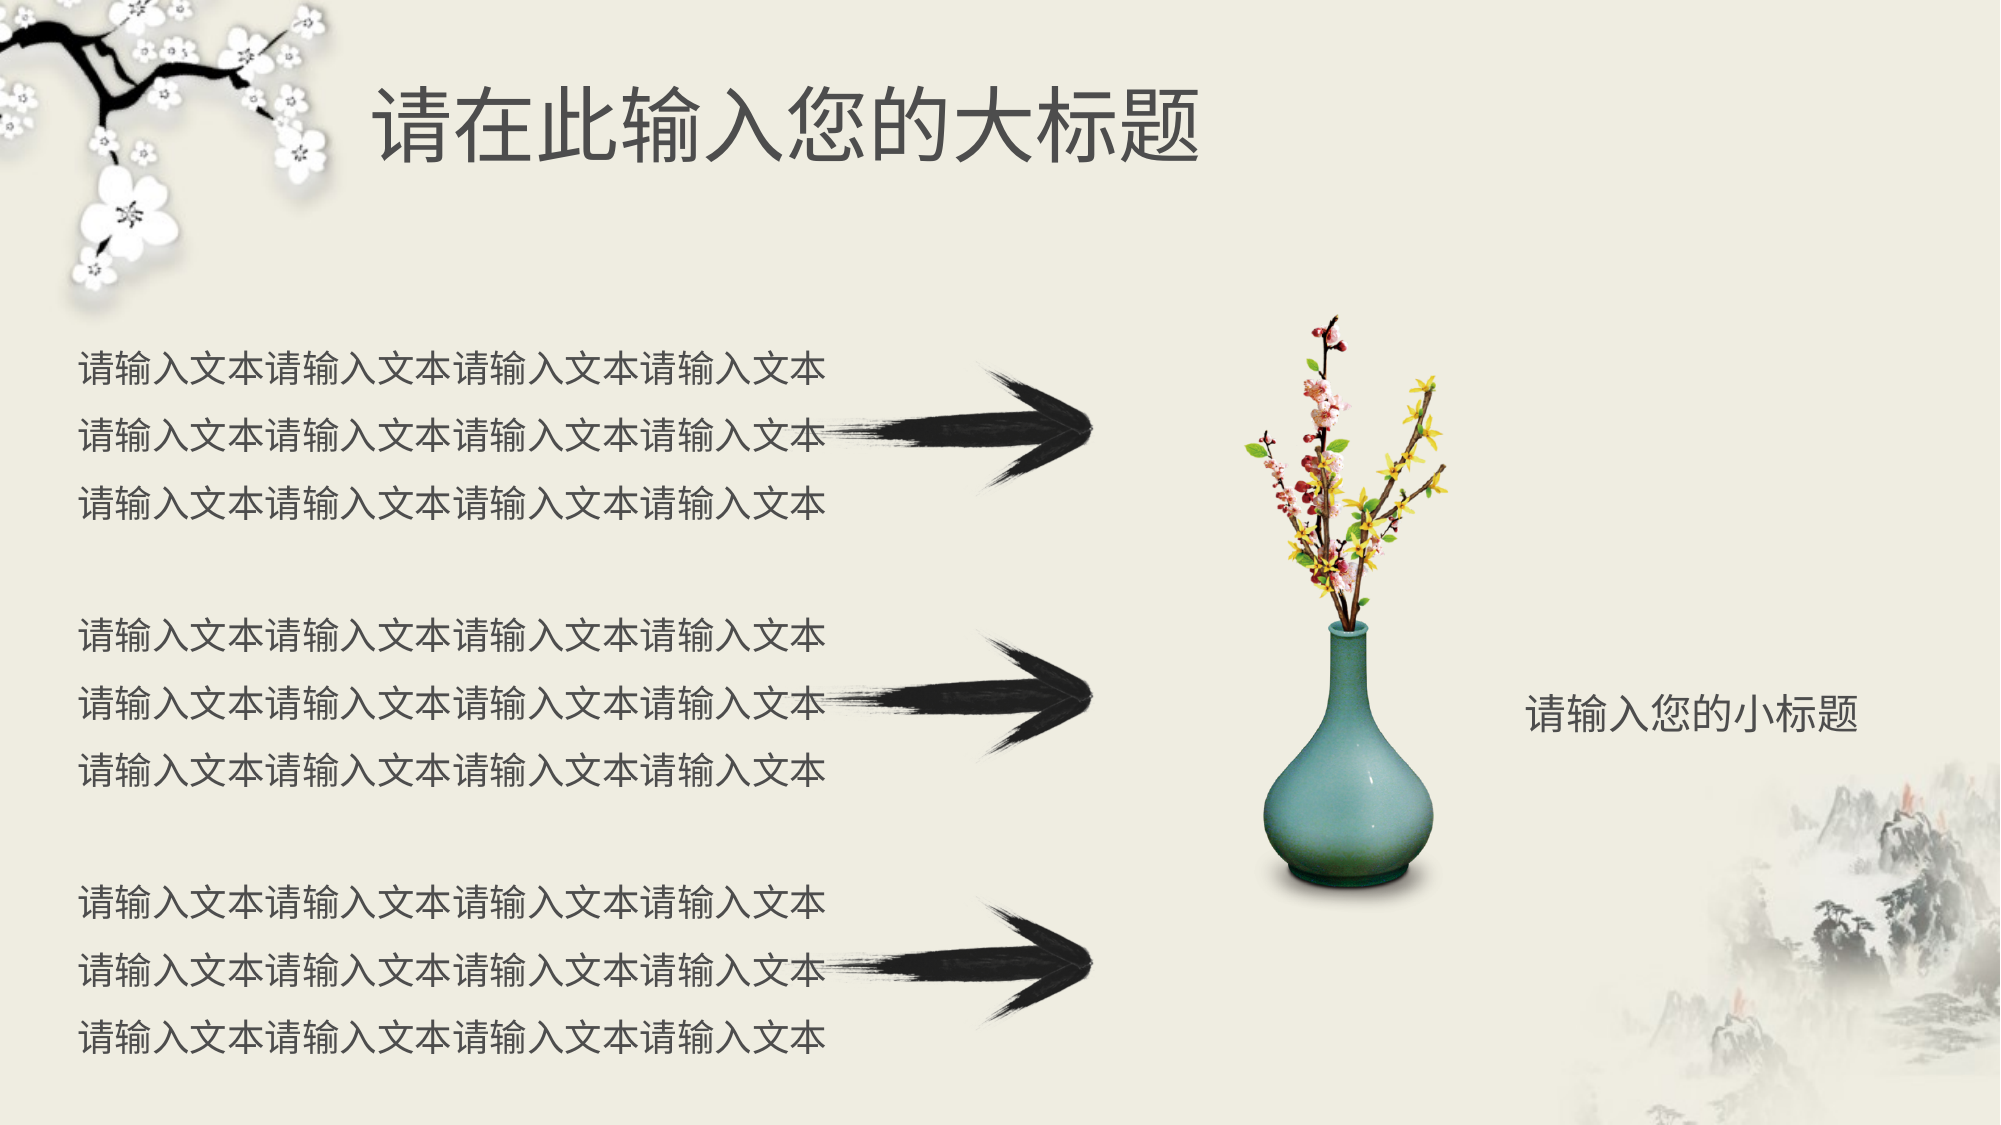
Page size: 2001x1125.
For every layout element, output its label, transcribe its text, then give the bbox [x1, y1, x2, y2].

text_box 请输入您的小标题 [1489, 628, 1899, 774]
title 请在此输入您的大标题 [354, 60, 1748, 200]
text_box 请输入文本请输入文本请输入文本请输入文本请输入文本请输入文本请输入文本请输入文本请输入文本请输入文本请输入文本请输入文本 [61, 573, 853, 808]
text_box 请输入文本请输入文本请输入文本请输入文本请输入文本请输入文本请输入文本请输入文本请输入文本请输入文本请输入文本请输入文本 [61, 306, 853, 541]
picture [0, 0, 2000, 1125]
text_box 请输入文本请输入文本请输入文本请输入文本请输入文本请输入文本请输入文本请输入文本请输入文本请输入文本请输入文本请输入文本 [61, 841, 853, 1075]
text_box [1218, 279, 1489, 913]
